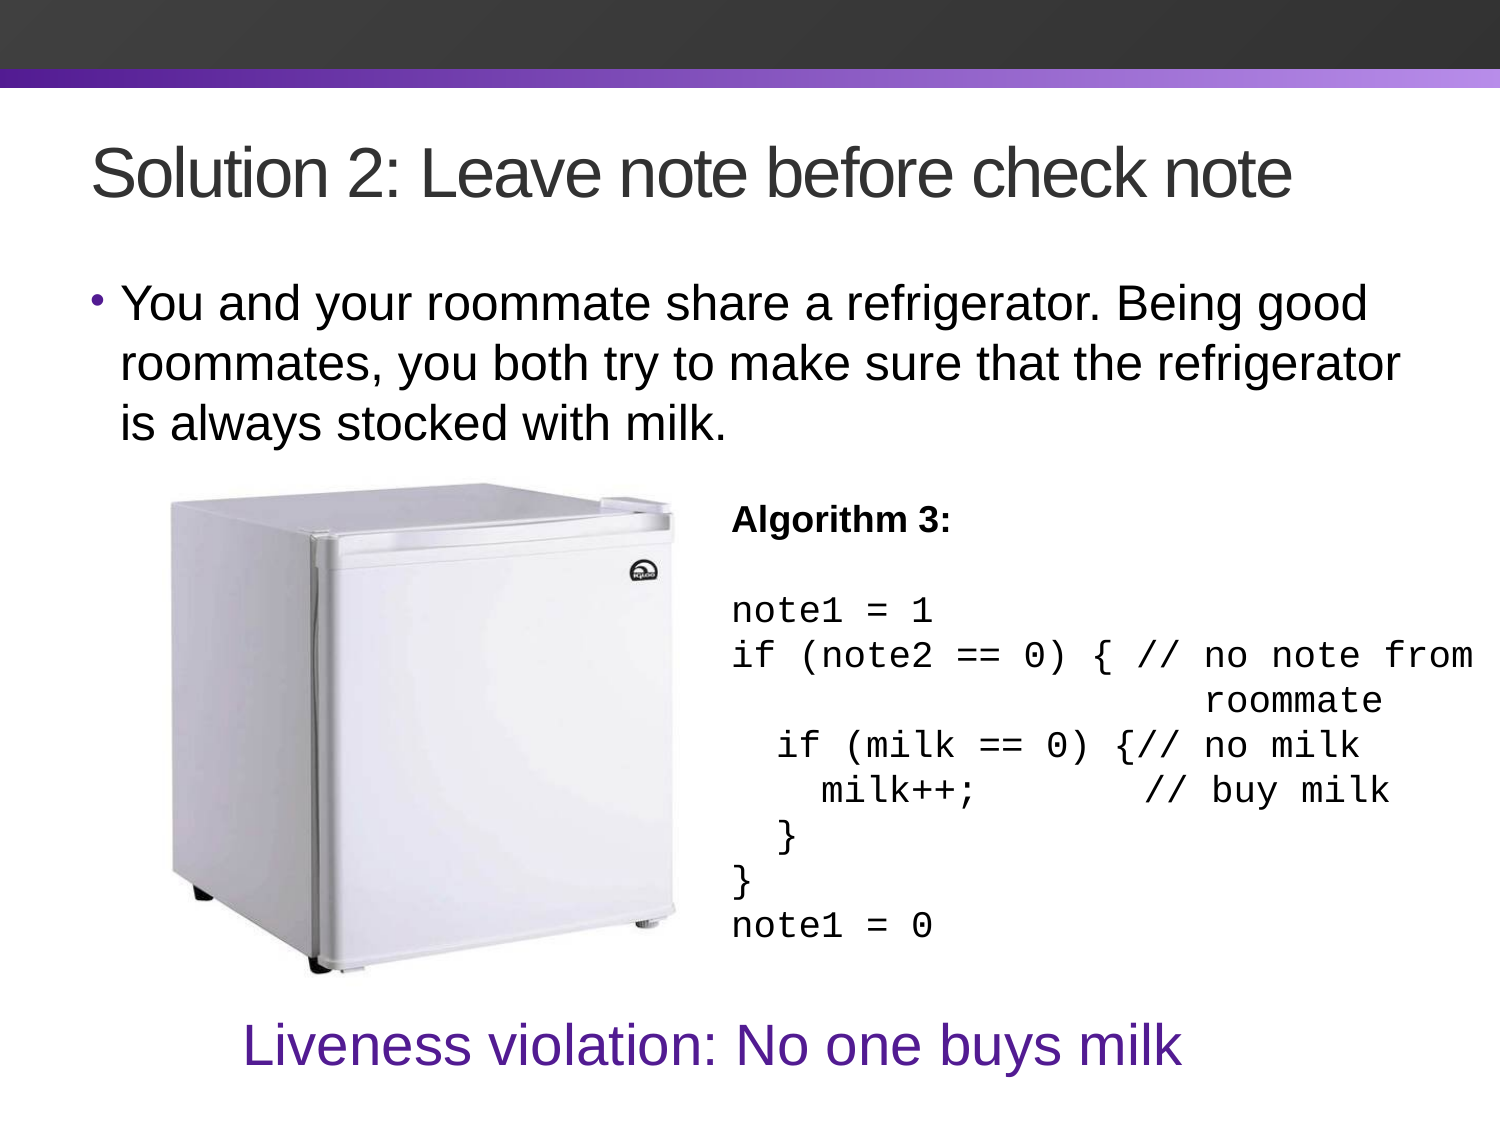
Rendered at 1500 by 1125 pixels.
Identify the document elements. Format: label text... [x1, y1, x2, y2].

text_box Liveness violation: No one buys milk [227, 999, 1199, 1085]
text_box Algorithm 3: note1 = 1 if (note2 == 0) { // no note from roommate if (milk == 0) {// no milk milk++; // buy milk } } note1 = 0 [716, 487, 1489, 953]
picture [162, 468, 684, 990]
list You and your roommate share a refrigerator. Being good roommates, you both try to make sure that the refrigerator is always stocked with milk. [75, 262, 1425, 1063]
title Solution 2: Leave note before check note [75, 87, 1425, 250]
